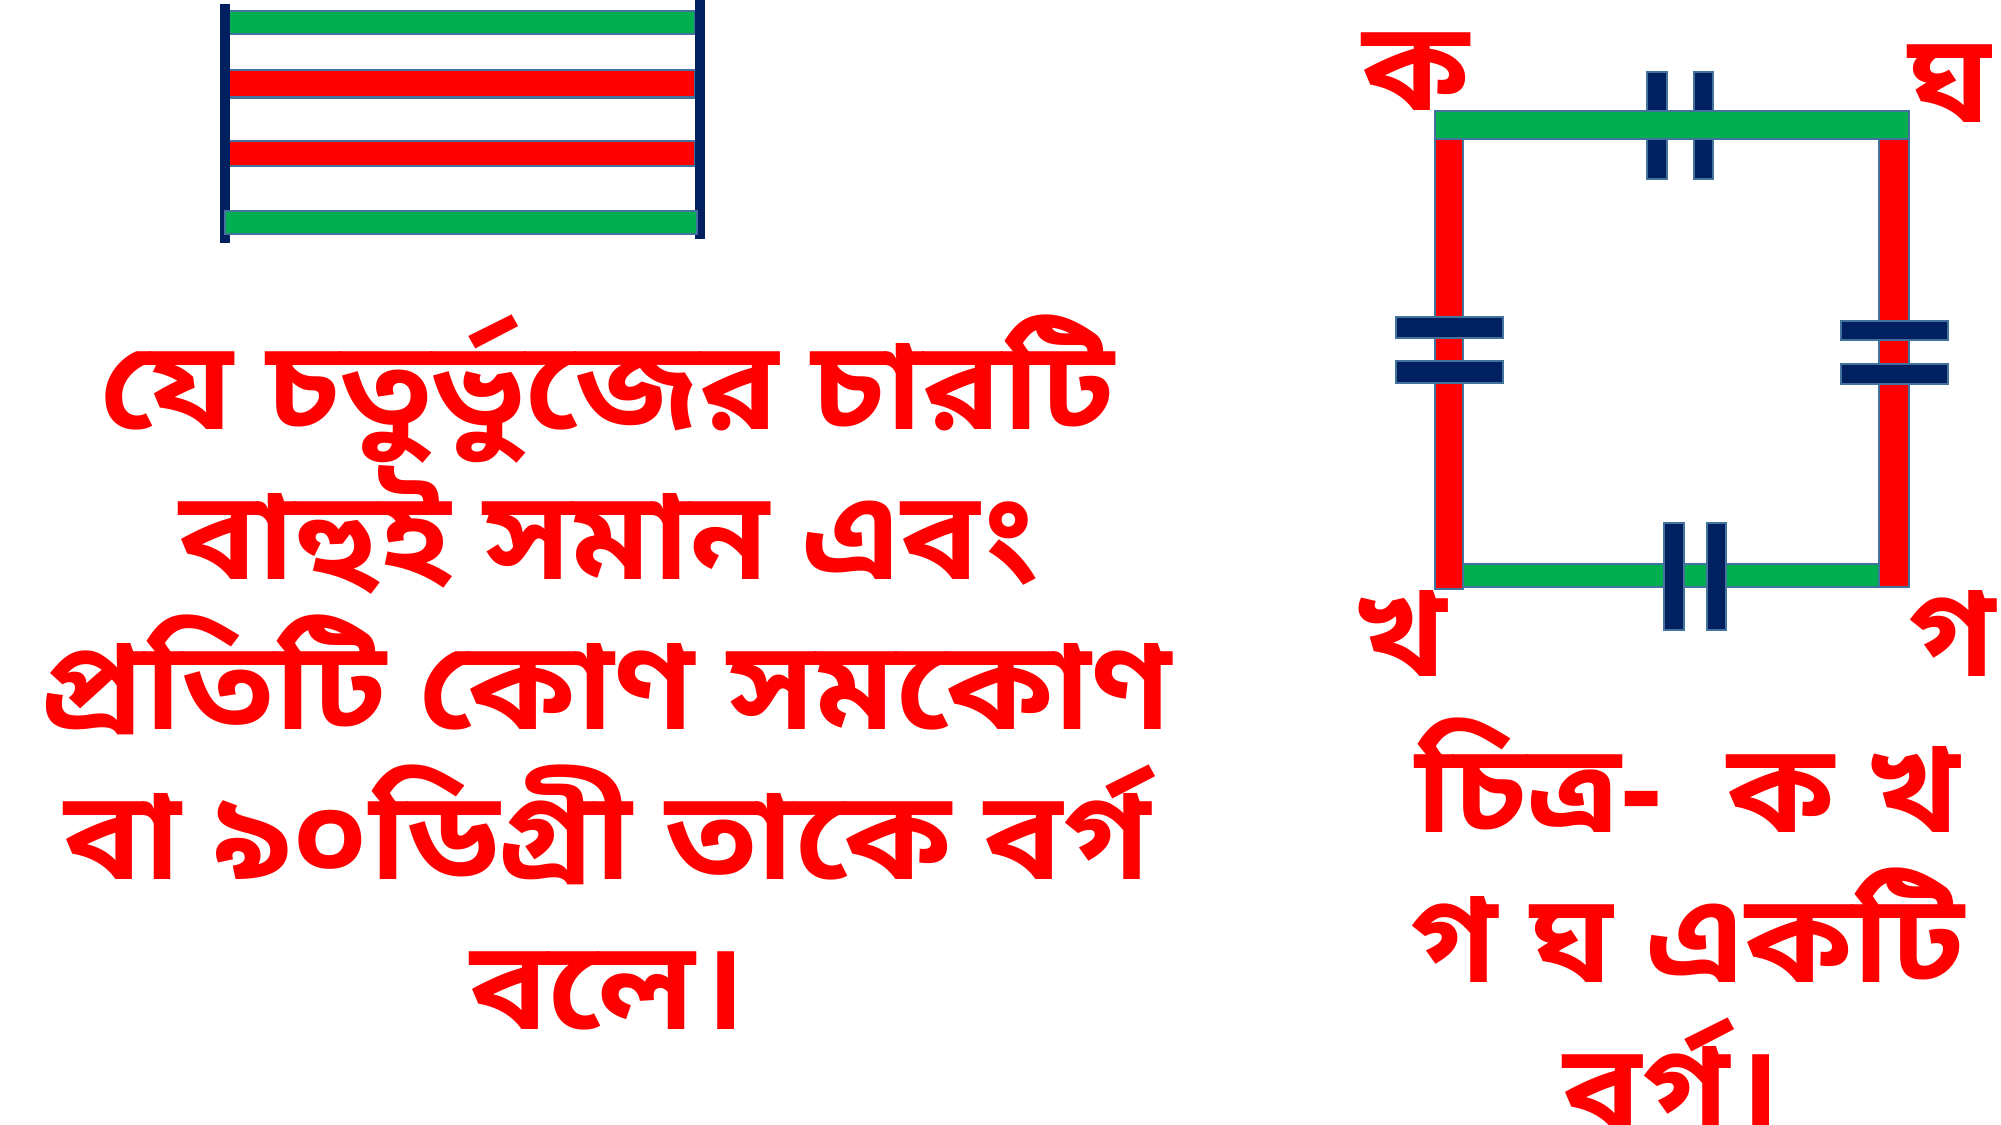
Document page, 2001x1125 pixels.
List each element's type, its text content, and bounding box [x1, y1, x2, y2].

text_box [1693, 140, 1714, 180]
text_box [1878, 140, 1910, 320]
text_box [1685, 563, 1706, 588]
text_box [1434, 384, 1464, 590]
text_box [1878, 385, 1910, 588]
text_box [226, 210, 698, 235]
text_box যে চতুর্ভুজের চারটি বাহুই সমান এবং প্রতিটি কোণ সমকোণ বা ৯০ডিগ্রী তাকে বর্গ বলে। [0, 297, 1215, 1062]
text_box [1464, 563, 1663, 588]
text_box [1840, 363, 1949, 385]
text_box [1663, 522, 1685, 631]
text_box গ [1893, 544, 2000, 710]
text_box [1395, 360, 1504, 384]
text_box [1706, 522, 1727, 631]
text_box [1646, 140, 1668, 180]
text_box [1434, 143, 1464, 316]
text_box [230, 69, 695, 99]
text_box খ [1338, 544, 1441, 860]
text_box [1646, 71, 1668, 110]
text_box ঘ [1893, 0, 2000, 156]
text_box ক [1347, 0, 1467, 143]
text_box [230, 140, 695, 167]
text_box [1395, 316, 1504, 339]
text_box [1840, 320, 1949, 341]
text_box [1727, 563, 1878, 588]
text_box চিত্র- ক খ গ ঘ একটি বর্গ। [1376, 700, 2000, 1125]
text_box [1434, 110, 1893, 140]
text_box [1878, 341, 1910, 363]
text_box [1434, 339, 1464, 360]
text_box [1693, 71, 1714, 110]
text_box [230, 10, 695, 35]
